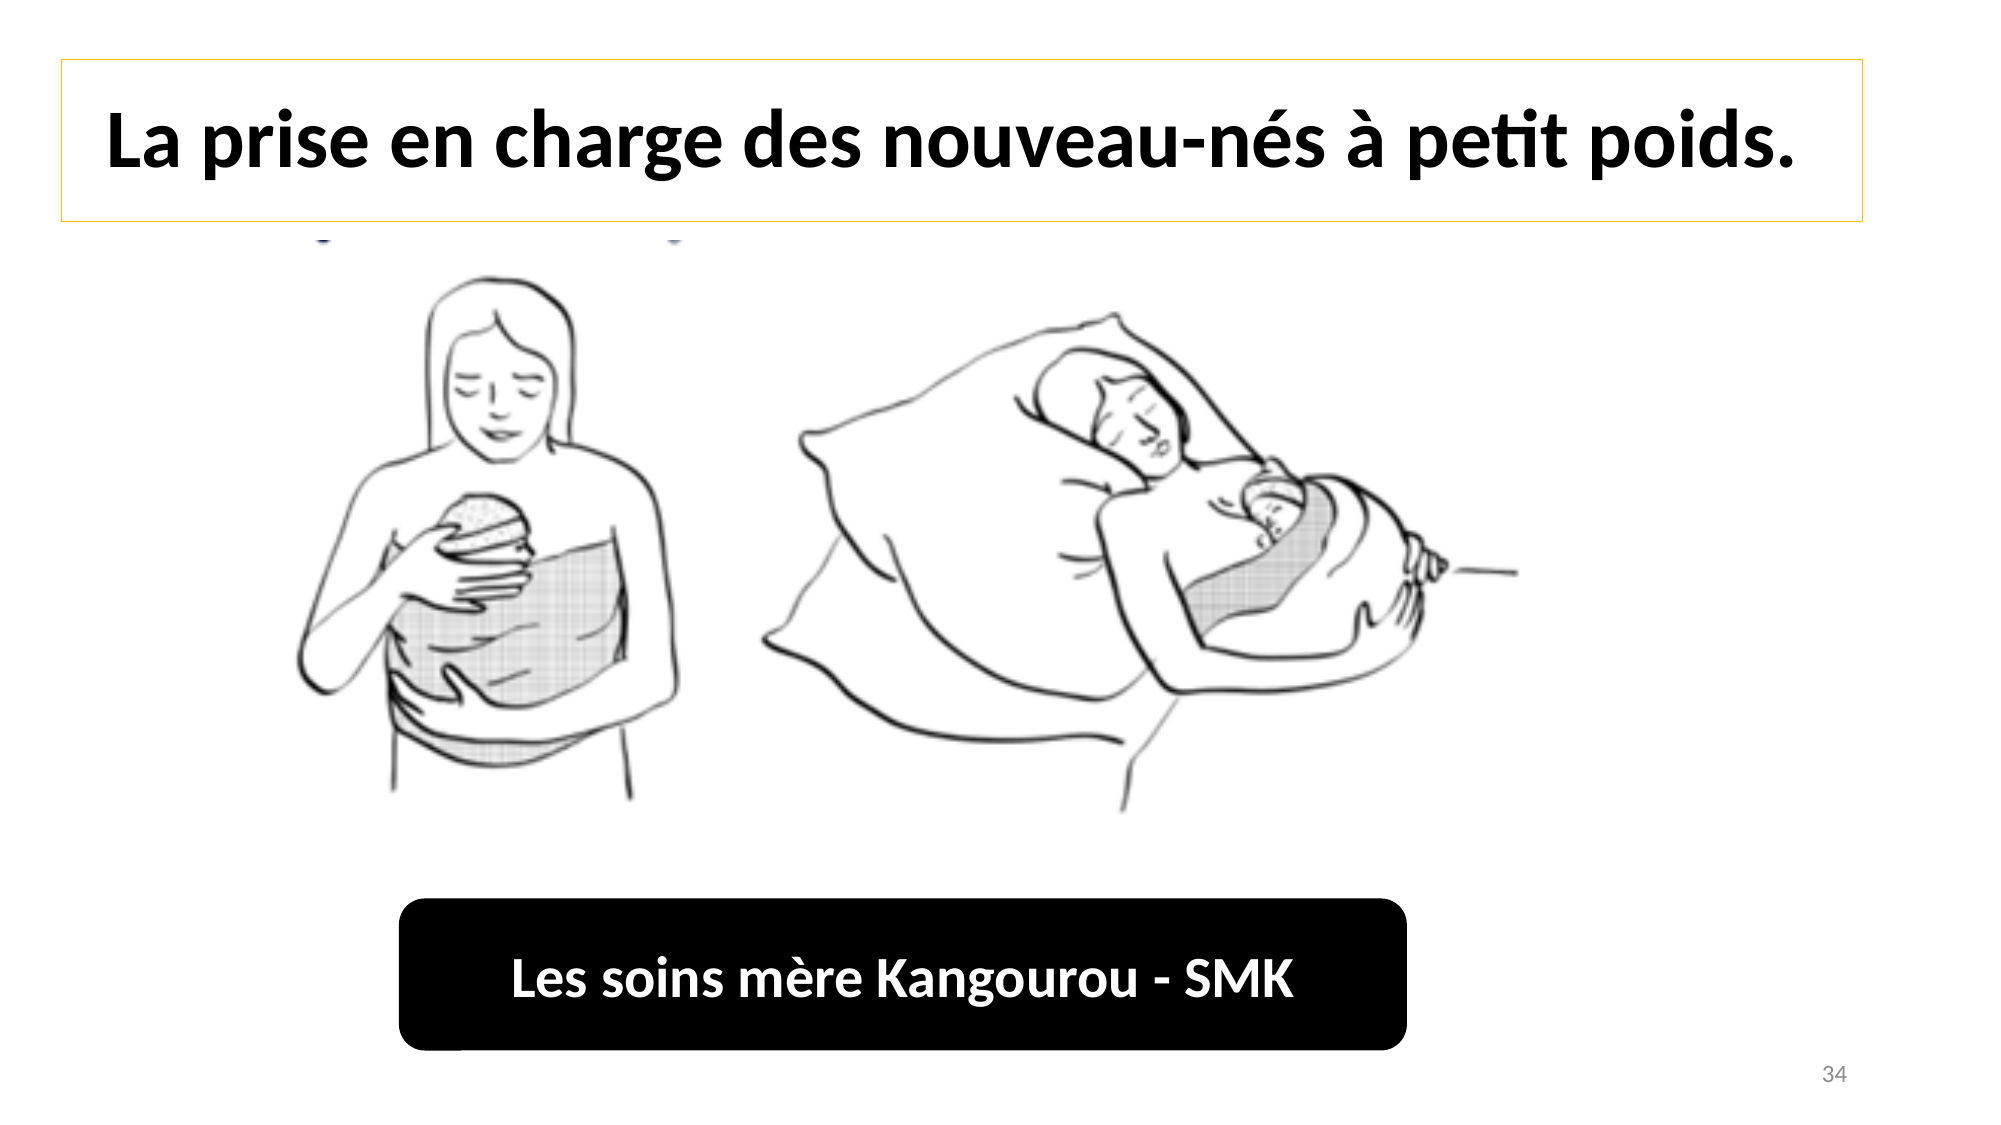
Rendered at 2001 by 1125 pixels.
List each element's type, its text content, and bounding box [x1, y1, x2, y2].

slide_number 34 [1412, 1042, 1863, 1103]
title La prise en charge des nouveau-nés à petit poids. [61, 59, 1863, 222]
text_box Les soins mère Kangourou - SMK [398, 900, 1407, 1051]
picture [271, 240, 1571, 900]
